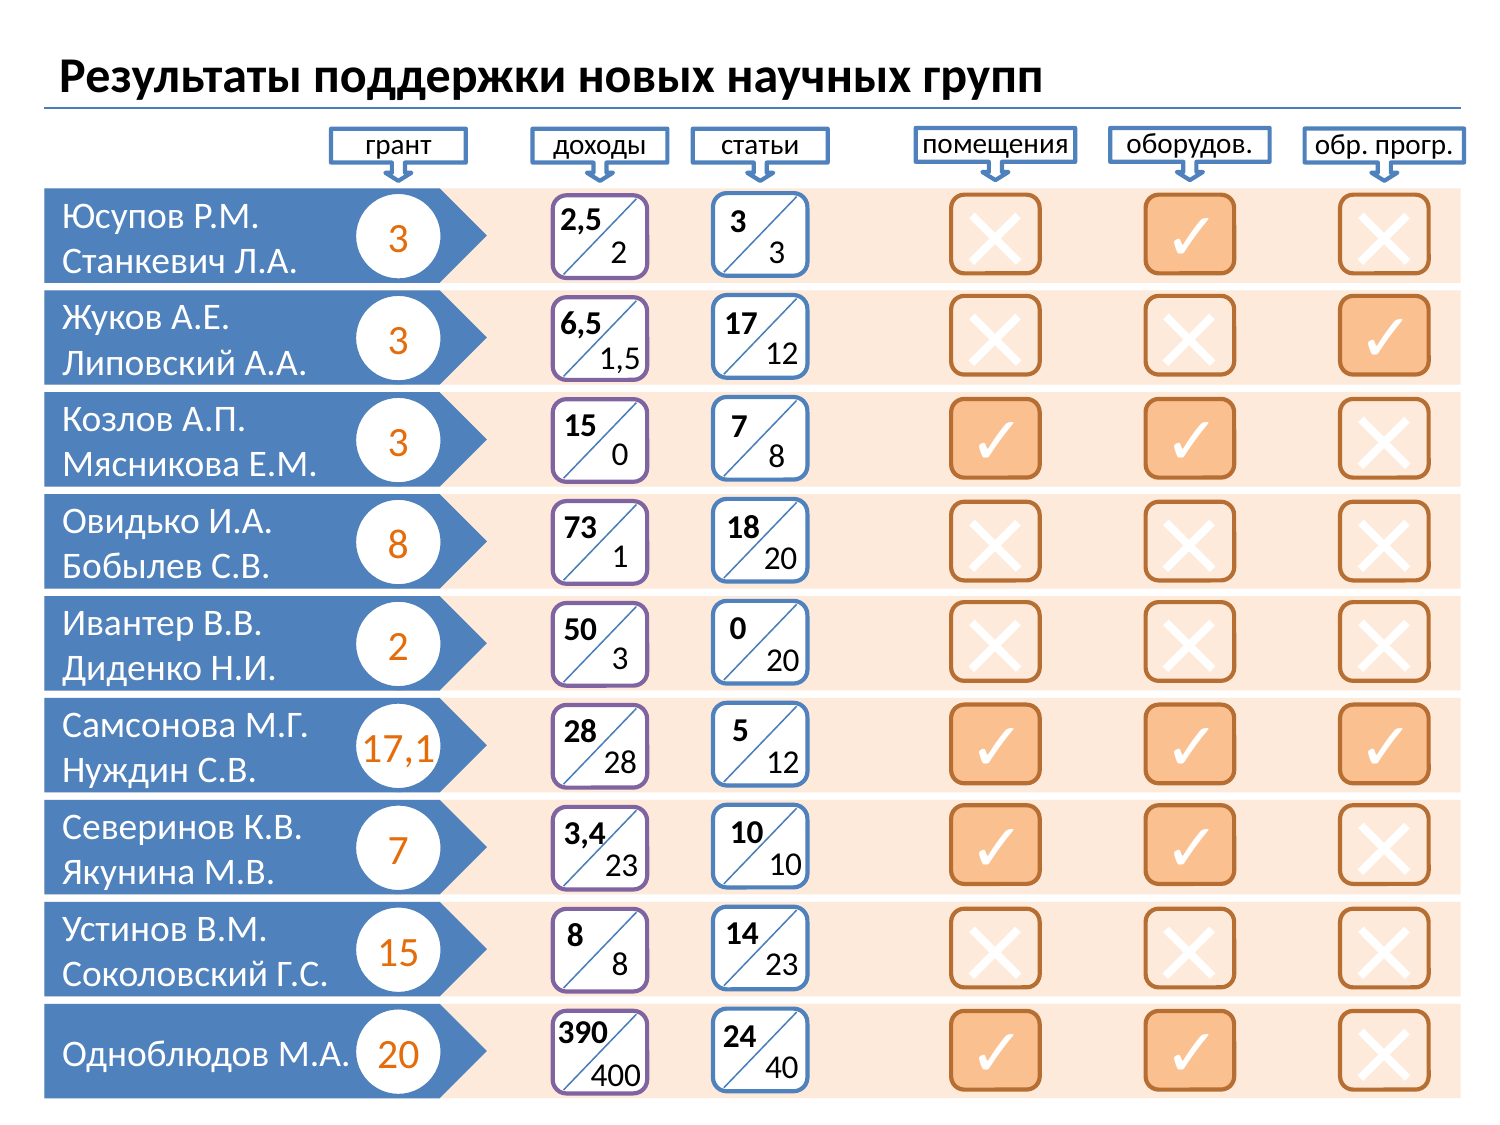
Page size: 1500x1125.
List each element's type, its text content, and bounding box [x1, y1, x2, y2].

text_box 3 [351, 189, 445, 283]
text_box ✓ [949, 1008, 1042, 1092]
text_box ✓ [1143, 396, 1237, 480]
text_box ✓ [1337, 702, 1431, 786]
text_box × [1337, 192, 1431, 276]
text_box 17,1 [351, 699, 445, 793]
text_box статьи [690, 126, 830, 183]
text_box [712, 804, 808, 888]
text_box [808, 1003, 1463, 1100]
text_box [442, 798, 1463, 896]
text_box оборудов. [1108, 125, 1272, 182]
text_box Юсупов Р.М. Станкевич Л.А. [42, 186, 490, 285]
text_box × [1337, 1008, 1431, 1092]
text_box ✓ [949, 803, 1042, 887]
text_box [44, 493, 1461, 589]
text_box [44, 901, 1461, 997]
text_box обр. прогр. [1302, 126, 1467, 183]
text_box Результаты поддержки новых научных групп [44, 35, 1461, 107]
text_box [552, 398, 648, 483]
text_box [44, 289, 1461, 385]
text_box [552, 195, 648, 279]
text_box × [949, 192, 1042, 276]
text_box [442, 391, 1463, 489]
text_box ✓ [949, 702, 1042, 786]
text_box [442, 1005, 713, 1100]
text_box [443, 697, 1463, 794]
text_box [44, 595, 1461, 691]
text_box Козлов А.П. Мясникова Е.М. [42, 391, 490, 489]
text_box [552, 806, 648, 890]
text_box × [1337, 396, 1431, 480]
text_box Северинов К.В. Якунина М.В. [42, 797, 490, 897]
text_box Самсонова М.Г. Нуждин С.В. [42, 697, 490, 795]
text_box [442, 186, 1463, 285]
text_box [552, 704, 648, 788]
text_box Одноблюдов М.А. [42, 1003, 490, 1101]
text_box помещения [913, 125, 1078, 182]
text_box доходы [530, 126, 670, 183]
text_box 20 [351, 1005, 445, 1099]
text_box ✓ [1143, 1008, 1237, 1092]
text_box ✓ [949, 396, 1042, 480]
text_box × [1337, 803, 1431, 887]
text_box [712, 396, 808, 480]
text_box 3 [351, 393, 445, 487]
text_box грант [328, 126, 468, 183]
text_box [552, 1009, 648, 1094]
text_box ✓ [1143, 192, 1237, 276]
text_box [712, 1008, 808, 1092]
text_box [712, 192, 808, 276]
text_box ✓ [1143, 803, 1237, 887]
text_box ✓ [1143, 702, 1237, 786]
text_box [712, 702, 808, 786]
text_box 7 [351, 801, 445, 895]
